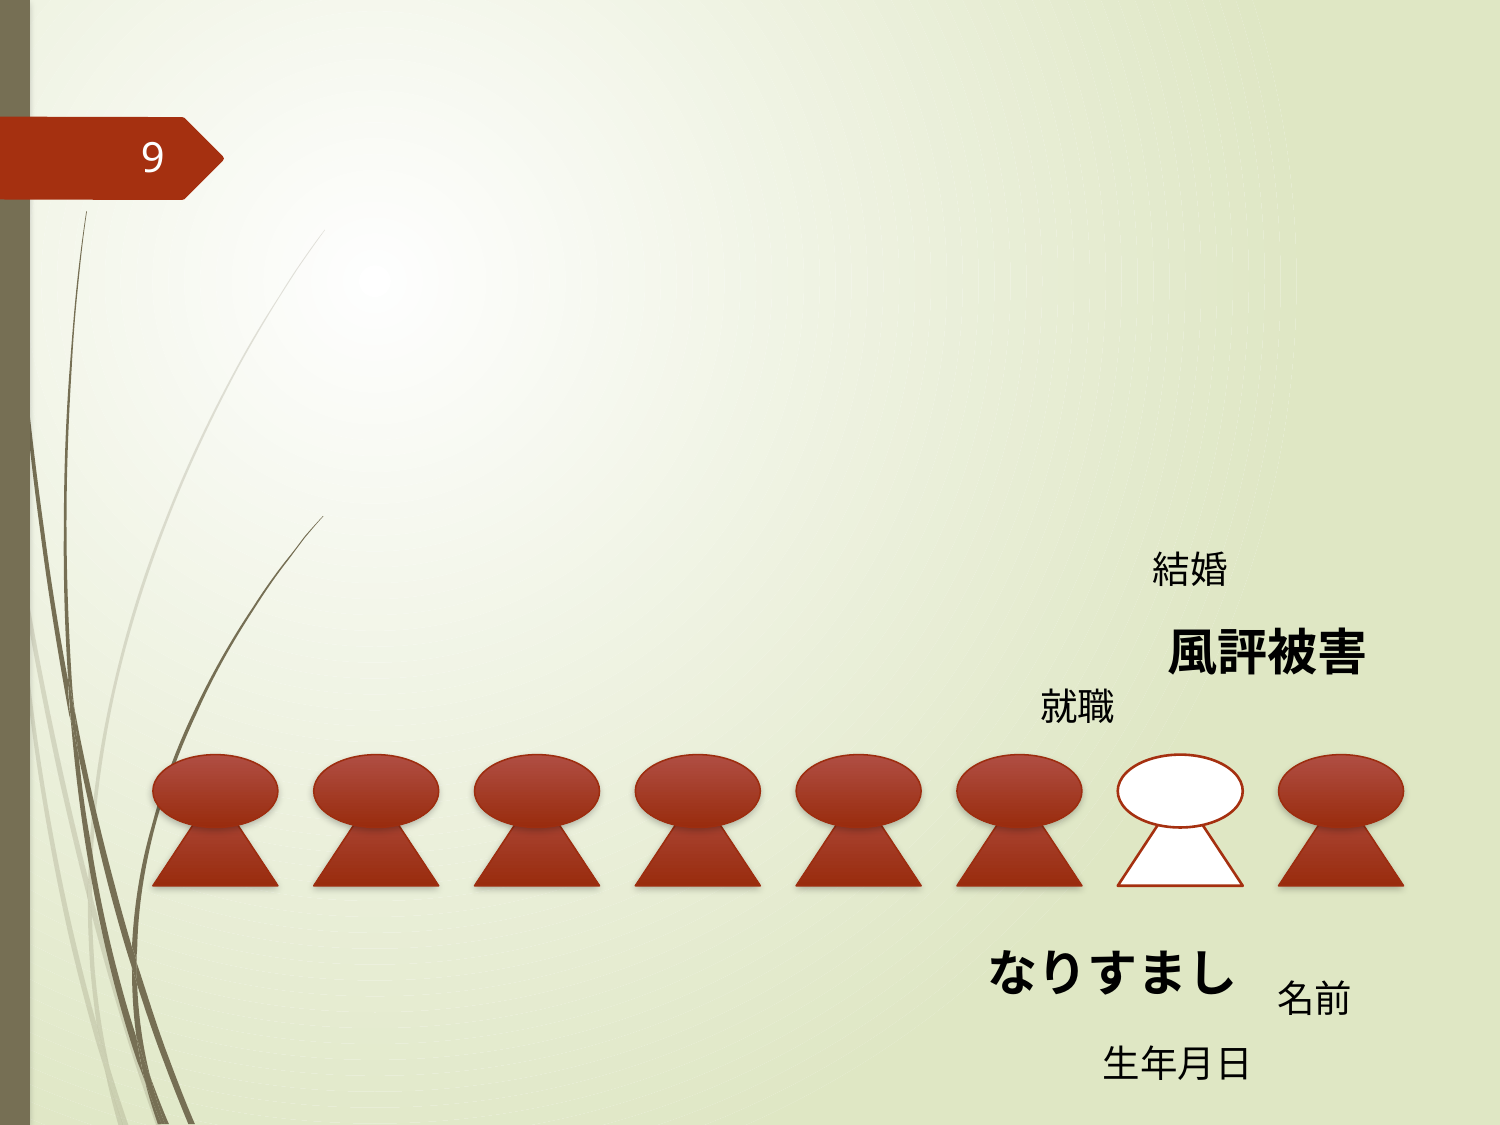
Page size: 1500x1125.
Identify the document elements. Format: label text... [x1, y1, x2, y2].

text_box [635, 754, 761, 887]
slide_number 9 [83, 129, 180, 190]
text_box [956, 754, 1083, 887]
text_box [1117, 754, 1243, 887]
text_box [795, 754, 922, 887]
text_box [313, 754, 439, 887]
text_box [1278, 754, 1404, 887]
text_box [474, 754, 600, 887]
text_box なりすまし [972, 934, 1253, 1009]
text_box 結婚 [1138, 538, 1243, 599]
text_box 就職 [1025, 675, 1131, 736]
text_box 名前 [1262, 967, 1368, 1028]
text_box 生年月日 [1088, 1032, 1268, 1092]
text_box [152, 754, 279, 887]
text_box 風評被害 [1153, 613, 1383, 688]
